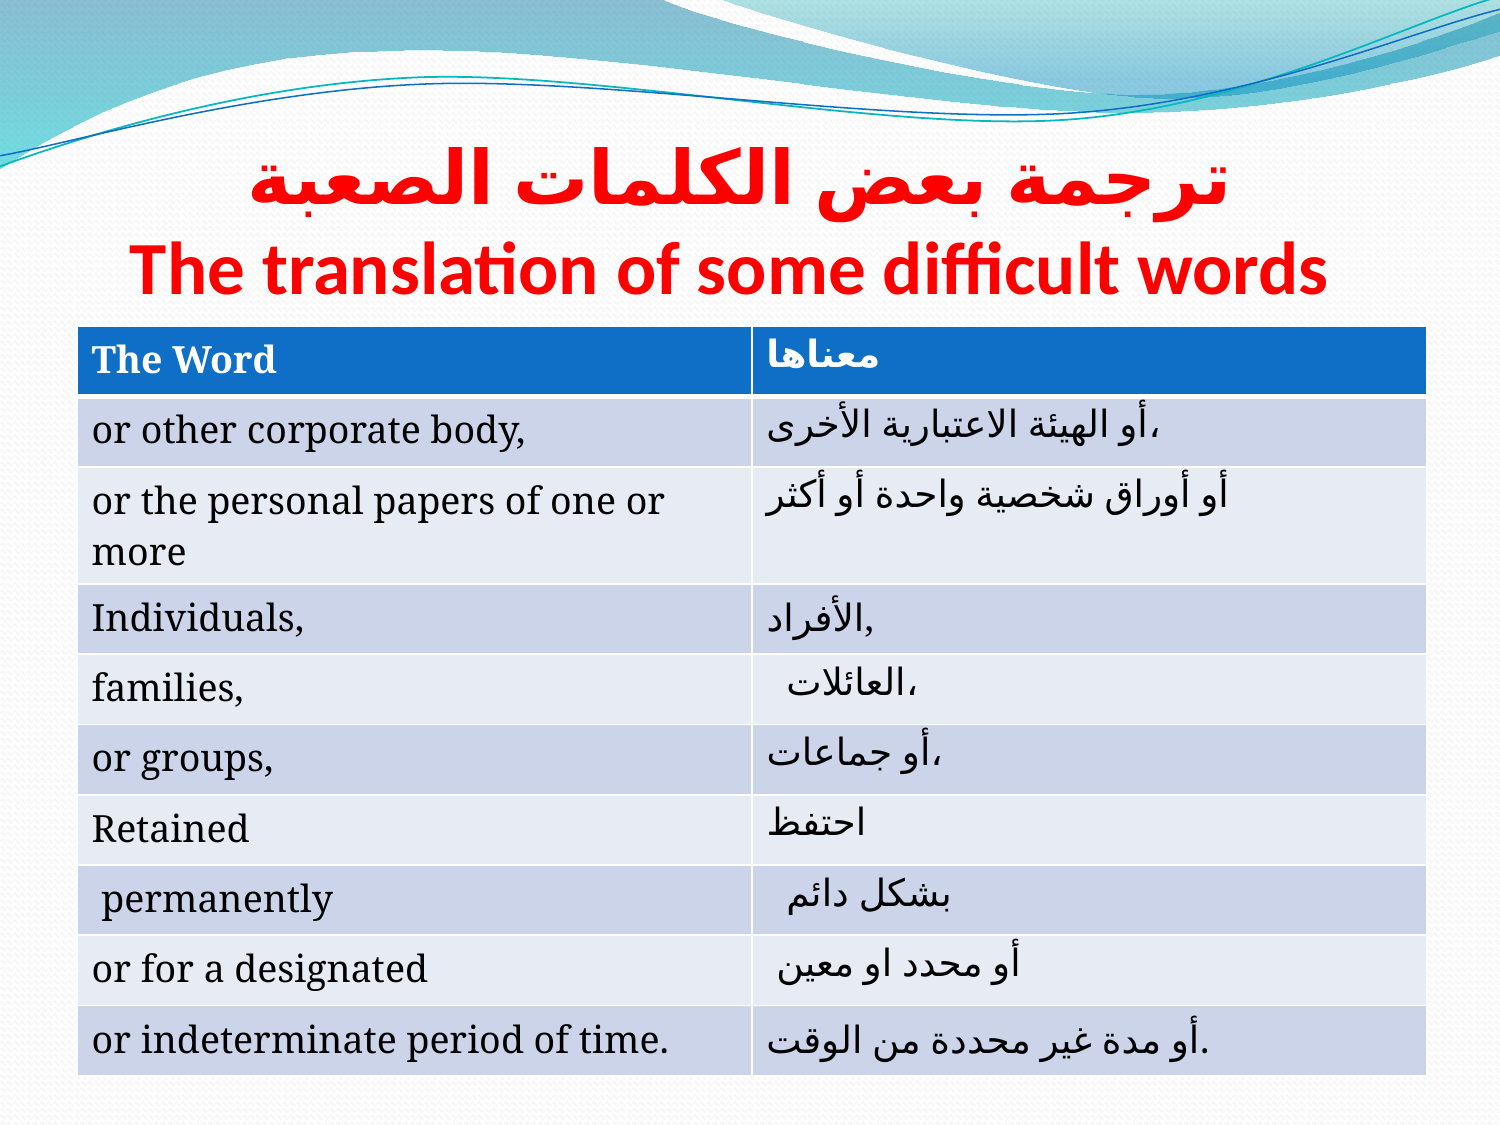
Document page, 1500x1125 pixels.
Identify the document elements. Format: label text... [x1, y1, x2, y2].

table_cell families, [78, 655, 751, 724]
table_header The Word [78, 327, 751, 394]
table_cell بشكل دائم [753, 866, 1426, 934]
table_cell أو جماعات، [753, 725, 1426, 794]
table_cell الأفراد, [753, 585, 1426, 653]
table_cell أو الهيئة الاعتبارية الأخرى، [753, 399, 1426, 466]
table_cell permanently [78, 866, 751, 934]
table_header معناها [753, 327, 1426, 394]
table_cell أو أوراق شخصية واحدة أو أكثر [753, 468, 1426, 583]
table_cell العائلات، [753, 655, 1426, 724]
table_cell or for a designated [78, 936, 751, 1005]
table_cell Retained [78, 796, 751, 864]
table_cell or the personal papers of one or more [78, 468, 751, 583]
table_cell Individuals, [78, 585, 751, 653]
table_cell احتفظ [753, 796, 1426, 864]
table_cell or other corporate body, [78, 399, 751, 466]
table_cell أو مدة غير محددة من الوقت. [753, 1006, 1426, 1075]
table_cell or indeterminate period of time. [78, 1006, 751, 1075]
table_cell أو محدد او معين [753, 936, 1426, 1005]
title ترجمة بعض الكلمات الصعبة The translation of some difficult words [64, 101, 1415, 310]
table_cell or groups, [78, 725, 751, 794]
